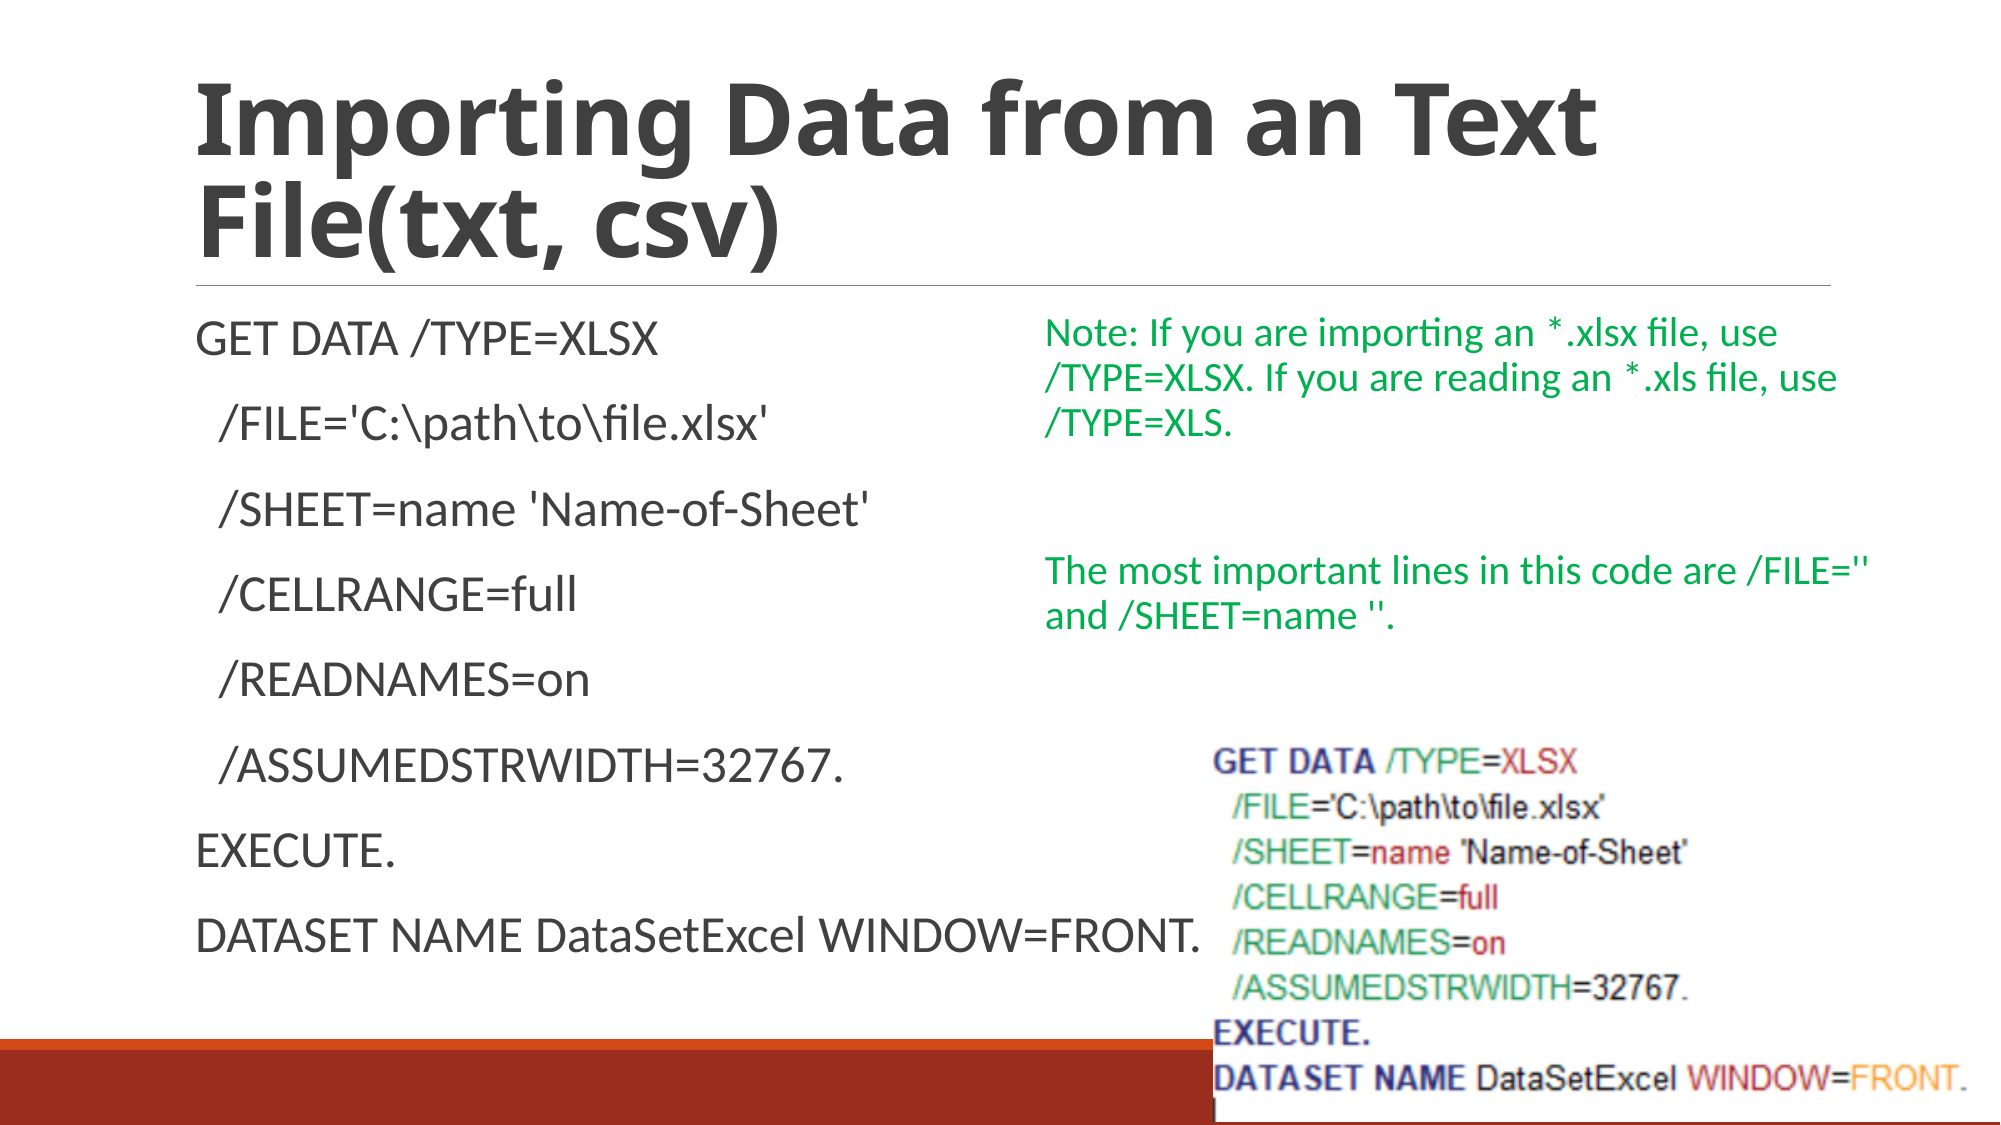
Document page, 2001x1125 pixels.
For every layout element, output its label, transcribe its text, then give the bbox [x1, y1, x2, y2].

list GET DATA /TYPE=XLSX /FILE='C:\path\to\file.xlsx' /SHEET=name 'Name-of-Sheet' /CELLRANGE=full /READNAMES=on /ASSUMEDSTRWIDTH=32767. EXECUTE. DATASET NAME DataSetExcel WINDOW=FRONT. [180, 302, 1029, 963]
title Importing Data from an Text File(txt, csv) [180, 47, 1830, 285]
text_box Note: If you are importing an *.xlsx file, use /TYPE=XLSX. If you are reading an *.xls file, use /TYPE=XLS. The most important lines in this code are /FILE='' and /SHEET=name ''. [1029, 302, 1920, 963]
picture [1213, 734, 2000, 1123]
